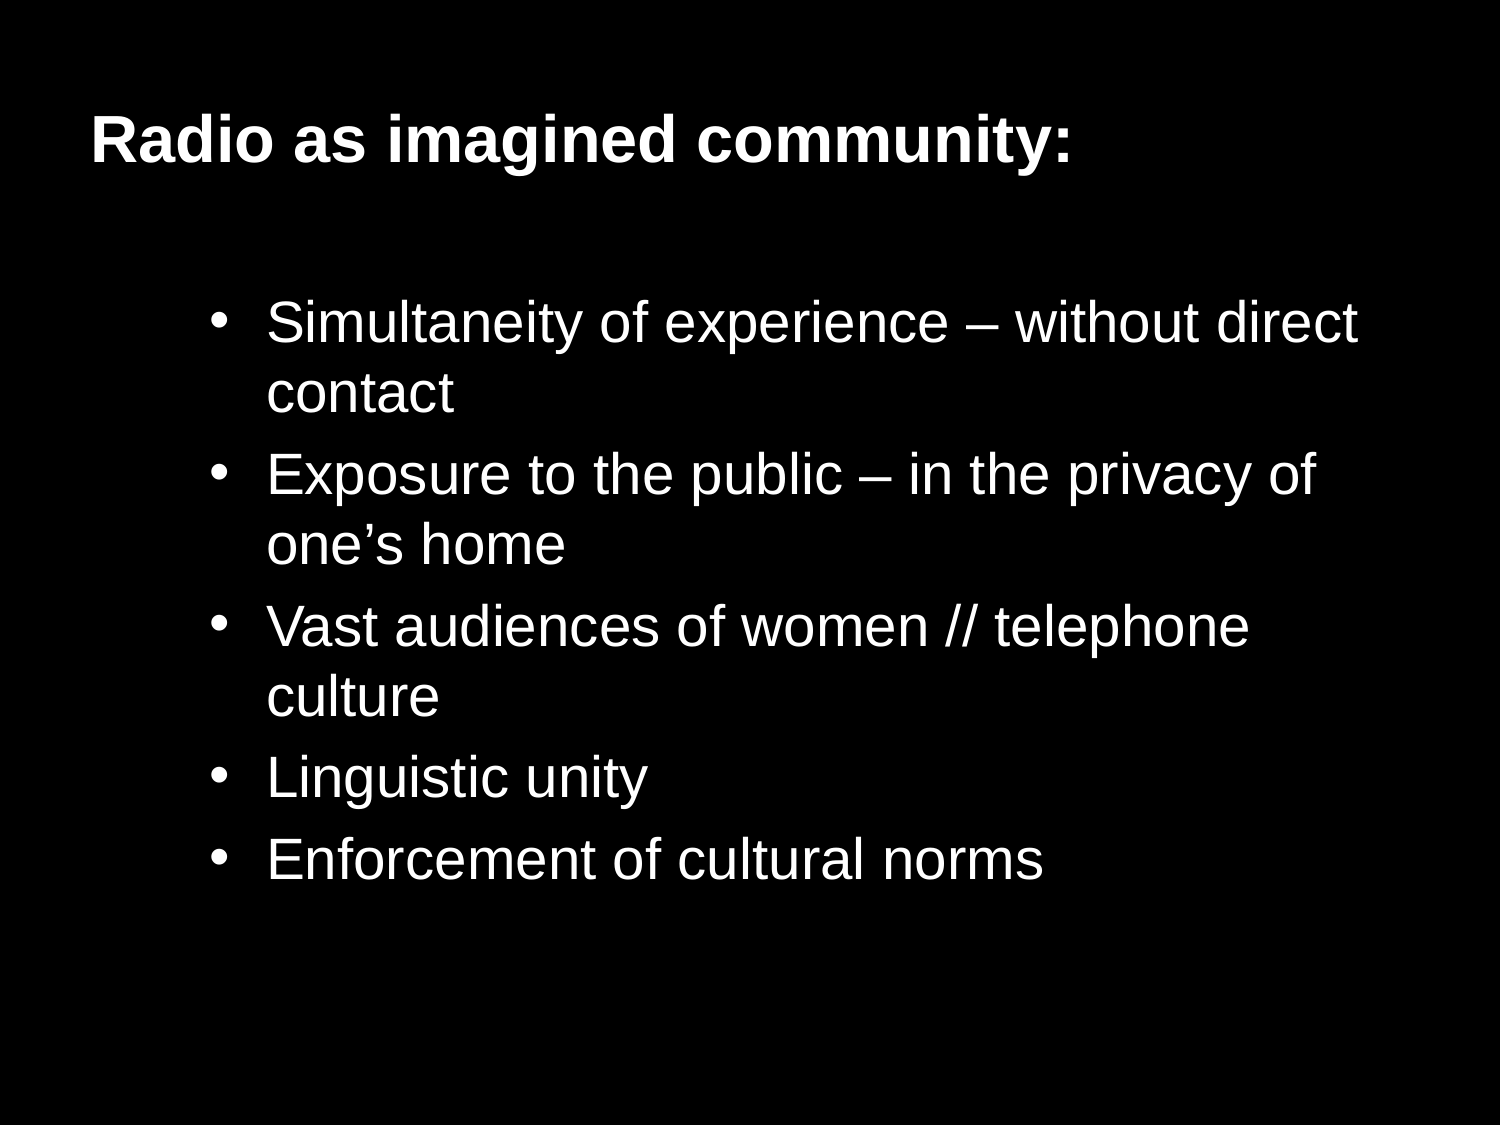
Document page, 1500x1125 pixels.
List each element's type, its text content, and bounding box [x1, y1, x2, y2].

list Simultaneity of experience – without direct contact Exposure to the public – in the privacy of one’s home Vast audiences of women // telephone culture Linguistic unity Enforcement of cultural norms [194, 277, 1406, 1125]
text_box Radio as imagined community: [75, 88, 1405, 353]
